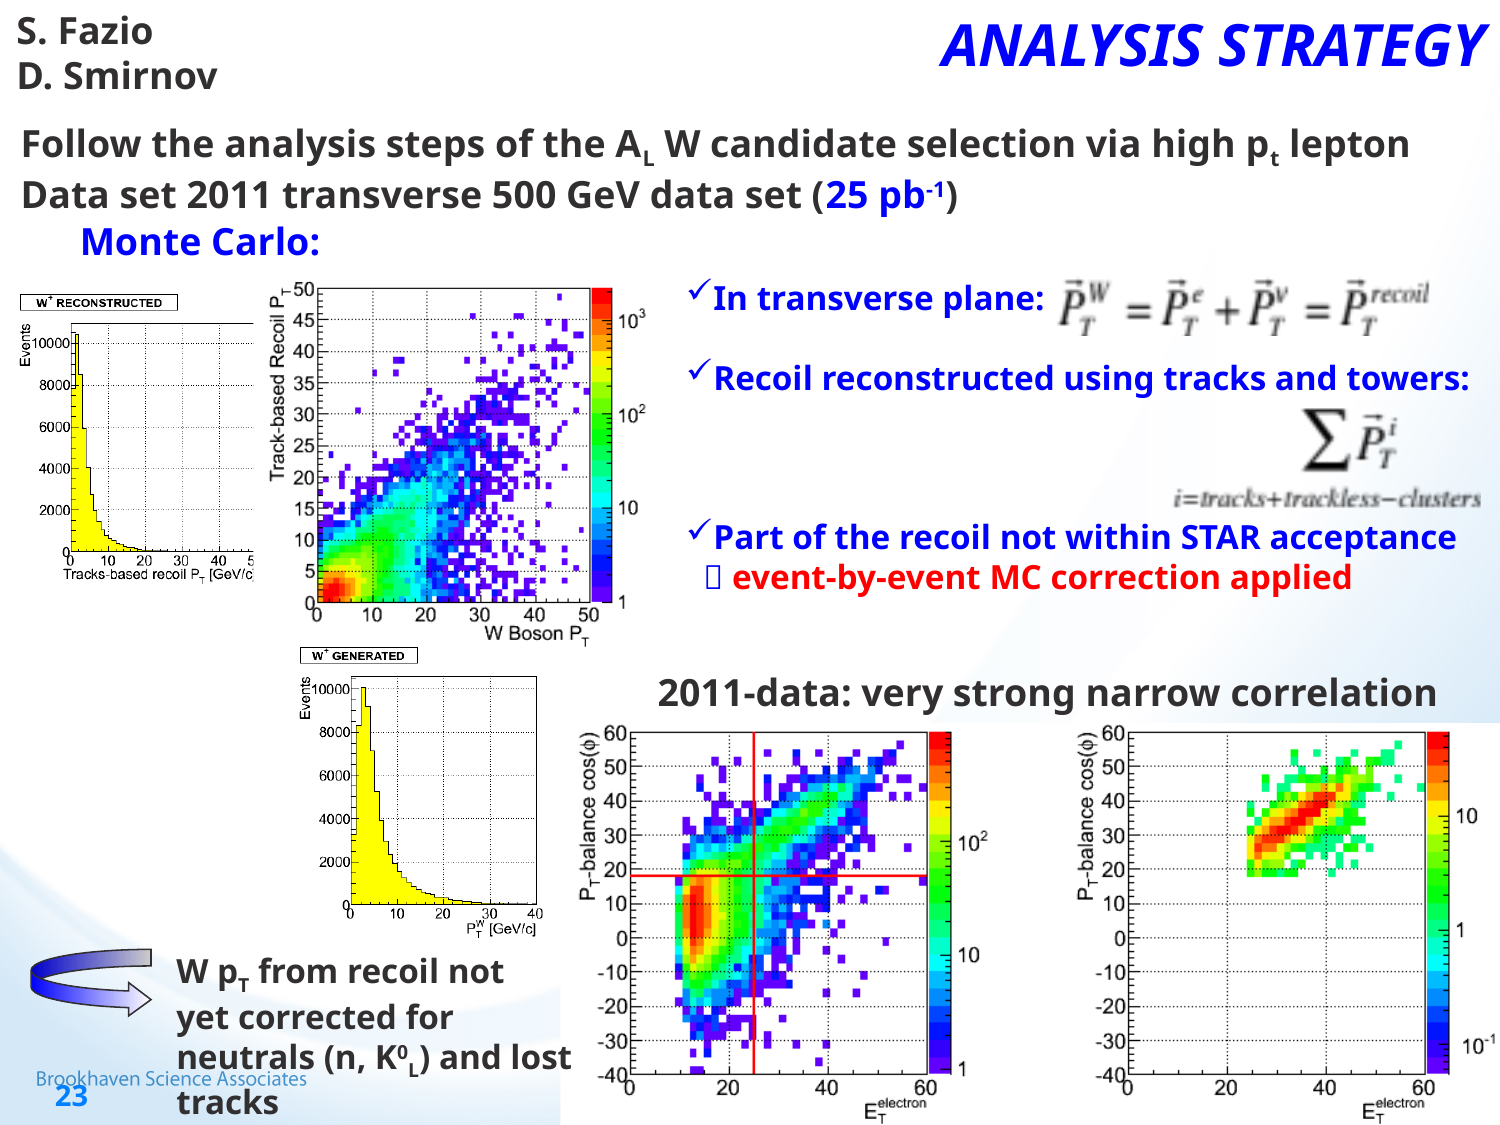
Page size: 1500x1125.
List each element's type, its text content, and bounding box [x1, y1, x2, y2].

text_box [31, 949, 152, 1016]
text_box Monte Carlo: [64, 210, 336, 271]
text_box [670, 269, 1500, 609]
text_box S. Fazio D. Smirnov [1, 0, 233, 105]
text_box Follow the analysis steps of the AL W candidate selection via high pt lepton Data set 2011 transverse 500 GeV data set (25 pb-1) [5, 112, 1427, 224]
text_box W pT from recoil not yet corrected for neutrals (n, K0L) and lost tracks [161, 943, 554, 1125]
picture [0, 1, 1500, 1125]
text_box 2011-data: very strong narrow correlation [642, 661, 1454, 722]
title Analysis Strategy [233, 0, 1500, 101]
slide_number 23 [3, 1064, 104, 1125]
